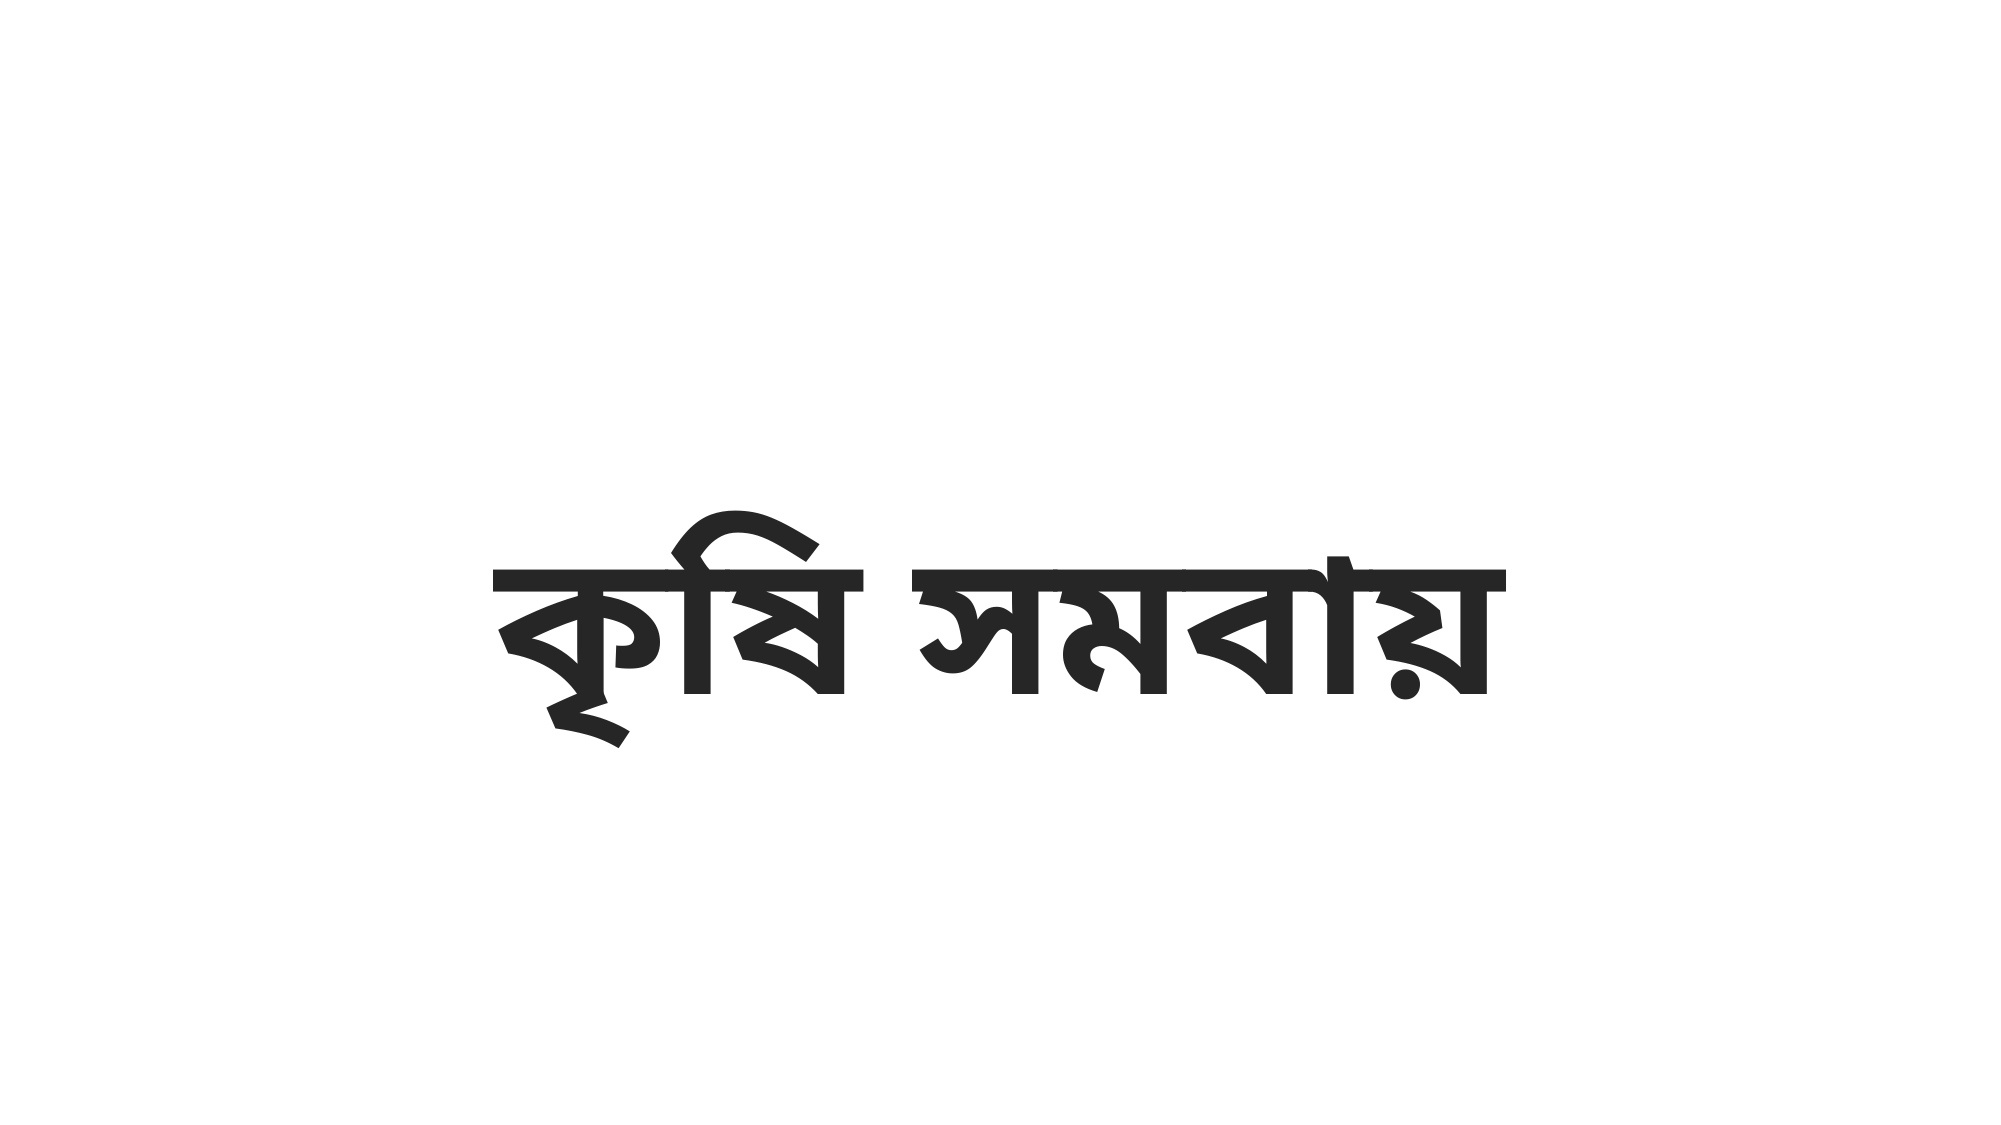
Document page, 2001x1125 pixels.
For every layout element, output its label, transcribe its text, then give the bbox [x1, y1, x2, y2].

text_box কৃষি সমবায় [480, 486, 1520, 742]
